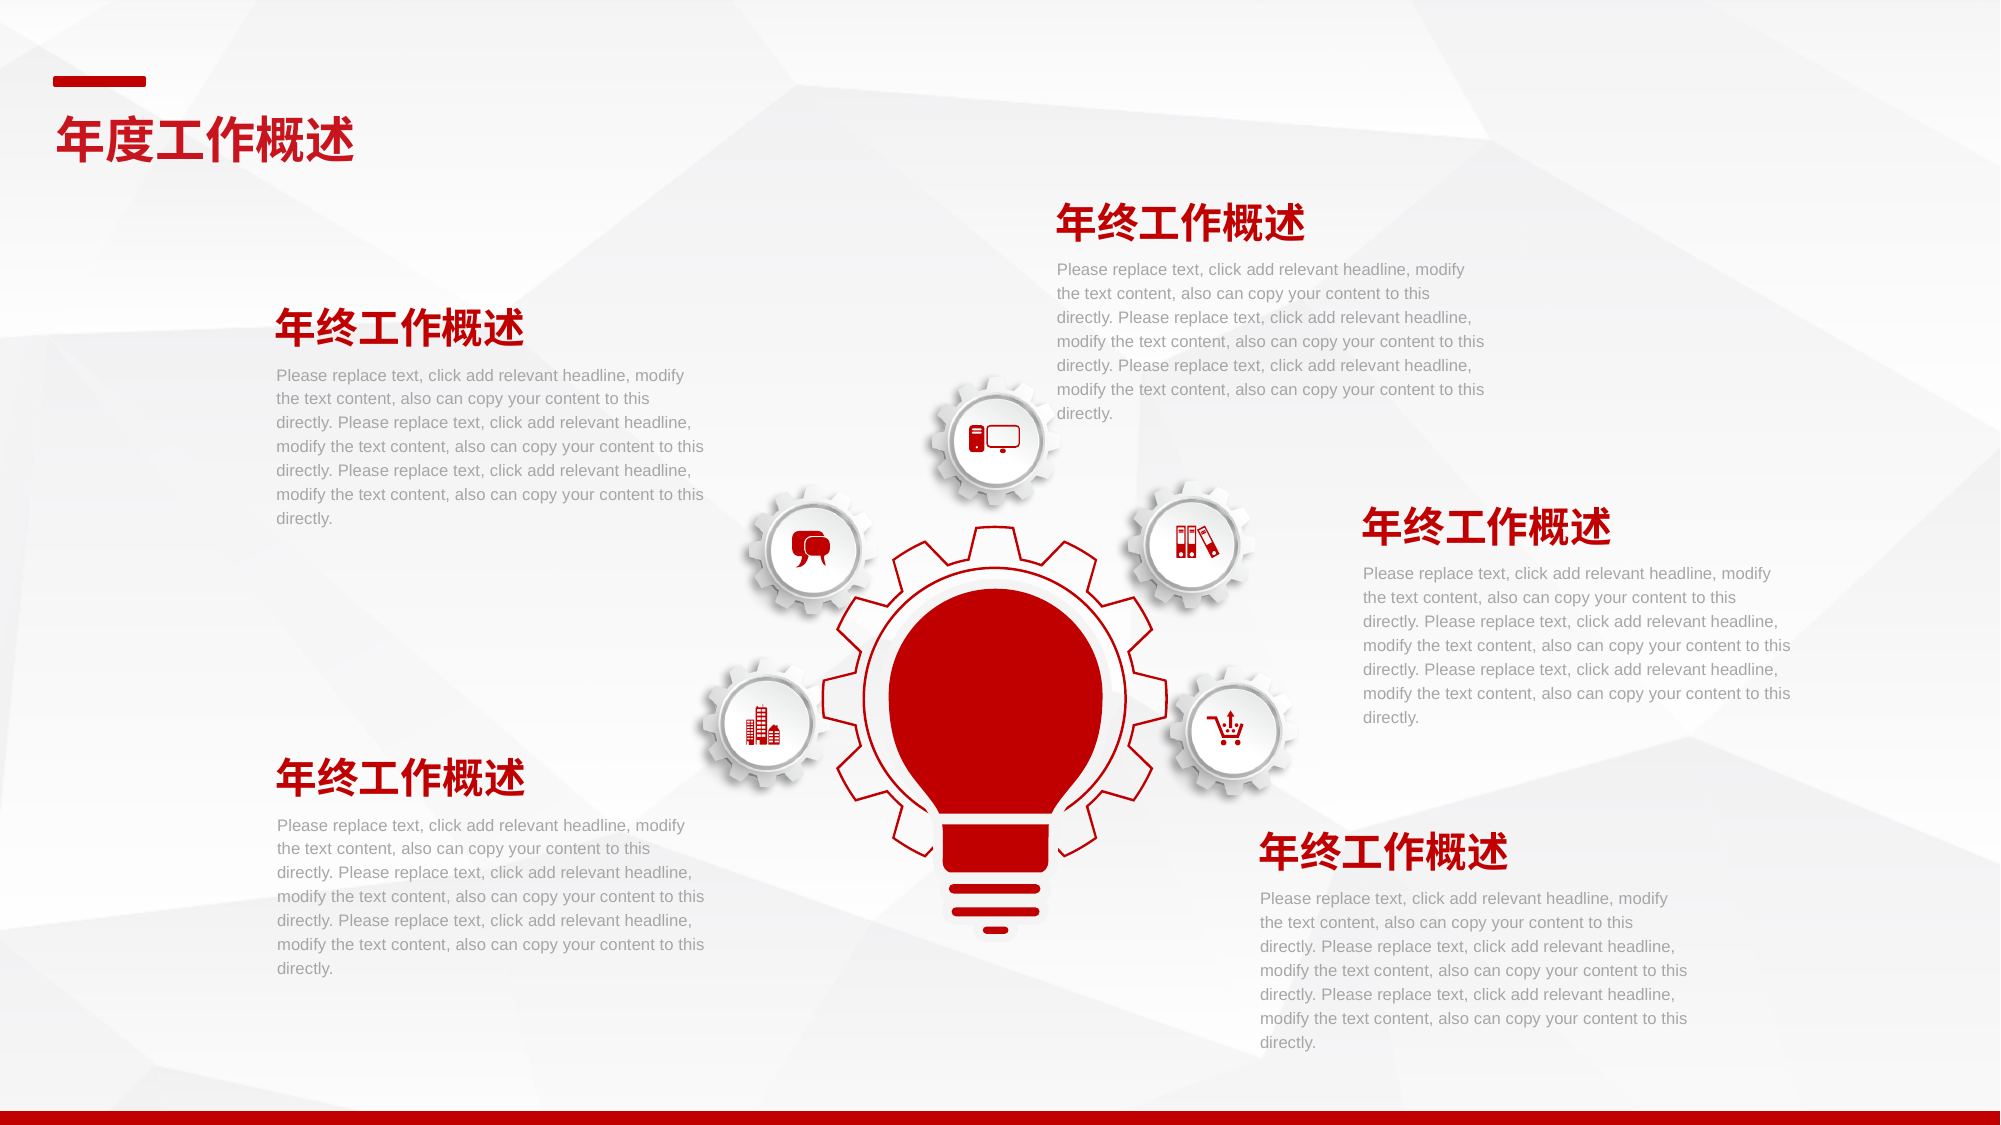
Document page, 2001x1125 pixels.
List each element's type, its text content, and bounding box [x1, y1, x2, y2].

text_box 年终工作概述 [260, 294, 574, 360]
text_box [746, 703, 780, 745]
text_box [792, 530, 830, 570]
text_box 年终工作概述 [260, 744, 574, 810]
text_box Please replace text, click add relevant headline, modify the text content, also can copy your content to this directly. Please replace text, click add relevant headline, modify the text content, also can copy your content to this directly. Please replace text, click add relevant headline, modify the text content, also can copy your content to this directly. [1259, 884, 1696, 1076]
text_box 年终工作概述 [1243, 818, 1557, 884]
text_box Please replace text, click add relevant headline, modify the text content, also can copy your content to this directly. Please replace text, click add relevant headline, modify the text content, also can copy your content to this directly. Please replace text, click add relevant headline, modify the text content, also can copy your content to this directly. [276, 360, 712, 552]
text_box [1127, 619, 1164, 682]
text_box [1118, 716, 1164, 802]
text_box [1206, 710, 1244, 746]
text_box [862, 647, 873, 751]
text_box 年度工作概述 [40, 101, 371, 177]
text_box [834, 624, 863, 680]
text_box 年终工作概述 [1040, 189, 1354, 255]
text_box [1176, 525, 1220, 559]
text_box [968, 424, 1021, 454]
text_box Please replace text, click add relevant headline, modify the text content, also can copy your content to this directly. Please replace text, click add relevant headline, modify the text content, also can copy your content to this directly. Please replace text, click add relevant headline, modify the text content, also can copy your content to this directly. [1056, 255, 1493, 447]
text_box [892, 525, 1098, 577]
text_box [878, 578, 1113, 943]
text_box 年终工作概述 [1346, 493, 1660, 559]
text_box Please replace text, click add relevant headline, modify the text content, also can copy your content to this directly. Please replace text, click add relevant headline, modify the text content, also can copy your content to this directly. Please replace text, click add relevant headline, modify the text content, also can copy your content to this directly. [1363, 559, 1799, 751]
text_box [834, 718, 873, 802]
text_box Please replace text, click add relevant headline, modify the text content, also can copy your content to this directly. Please replace text, click add relevant headline, modify the text content, also can copy your content to this directly. Please replace text, click add relevant headline, modify the text content, also can copy your content to this directly. [277, 810, 713, 1002]
text_box [1118, 651, 1127, 747]
picture [0, 0, 2001, 1125]
text_box [53, 76, 146, 87]
